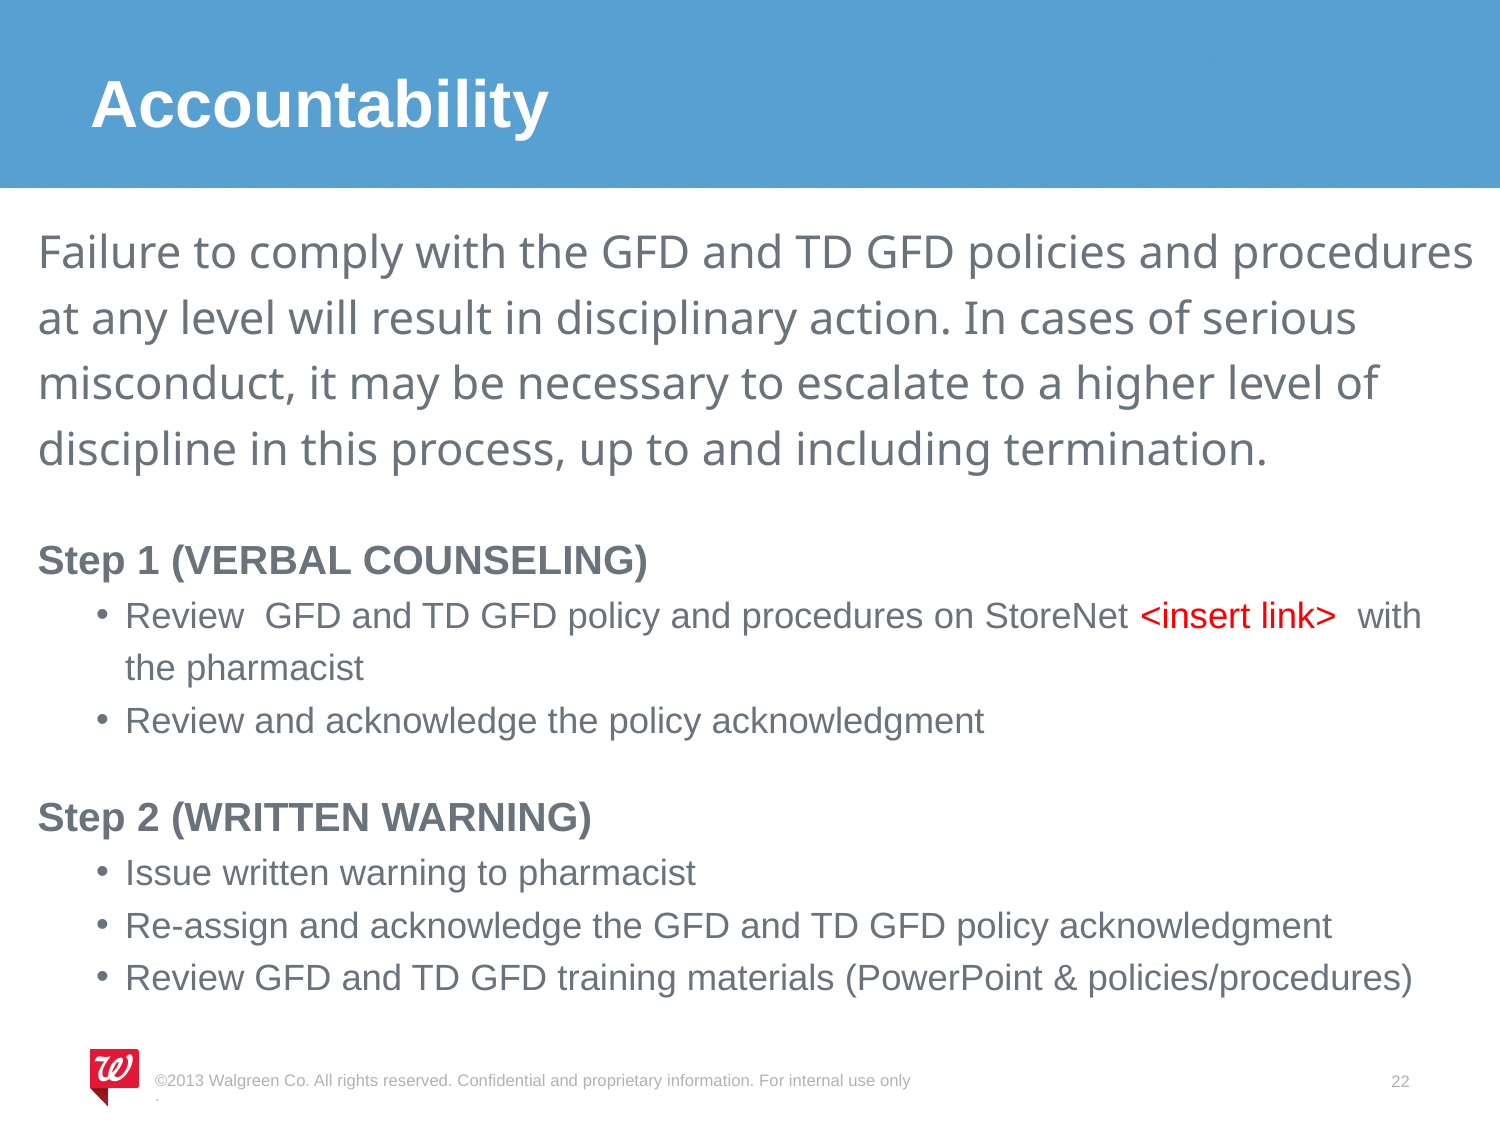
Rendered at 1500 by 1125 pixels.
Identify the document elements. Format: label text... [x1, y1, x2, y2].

list Failure to comply with the GFD and TD GFD policies and procedures at any level will result in disciplinary action. In cases of serious misconduct, it may be necessary to escalate to a higher level of discipline in this process, up to and including termination. Step 1 (VERBAL COUNSELING) Review GFD and TD GFD policy and procedures on StoreNet <insert link> with the pharmacist Review and acknowledge the policy acknowledgment Step 2 (WRITTEN WARNING) Issue written warning to pharmacist Re-assign and acknowledge the GFD and TD GFD policy acknowledgment Review GFD and TD GFD training materials (PowerPoint & policies/procedures) [37, 212, 1477, 1063]
footer ©2013 Walgreen Co. All rights reserved. Confidential and proprietary information. For internal use only. [139, 1063, 927, 1111]
picture [0, 0, 1500, 188]
title Accountability [90, 29, 1425, 171]
slide_number 22 [1310, 1063, 1425, 1112]
picture [90, 1063, 139, 1107]
